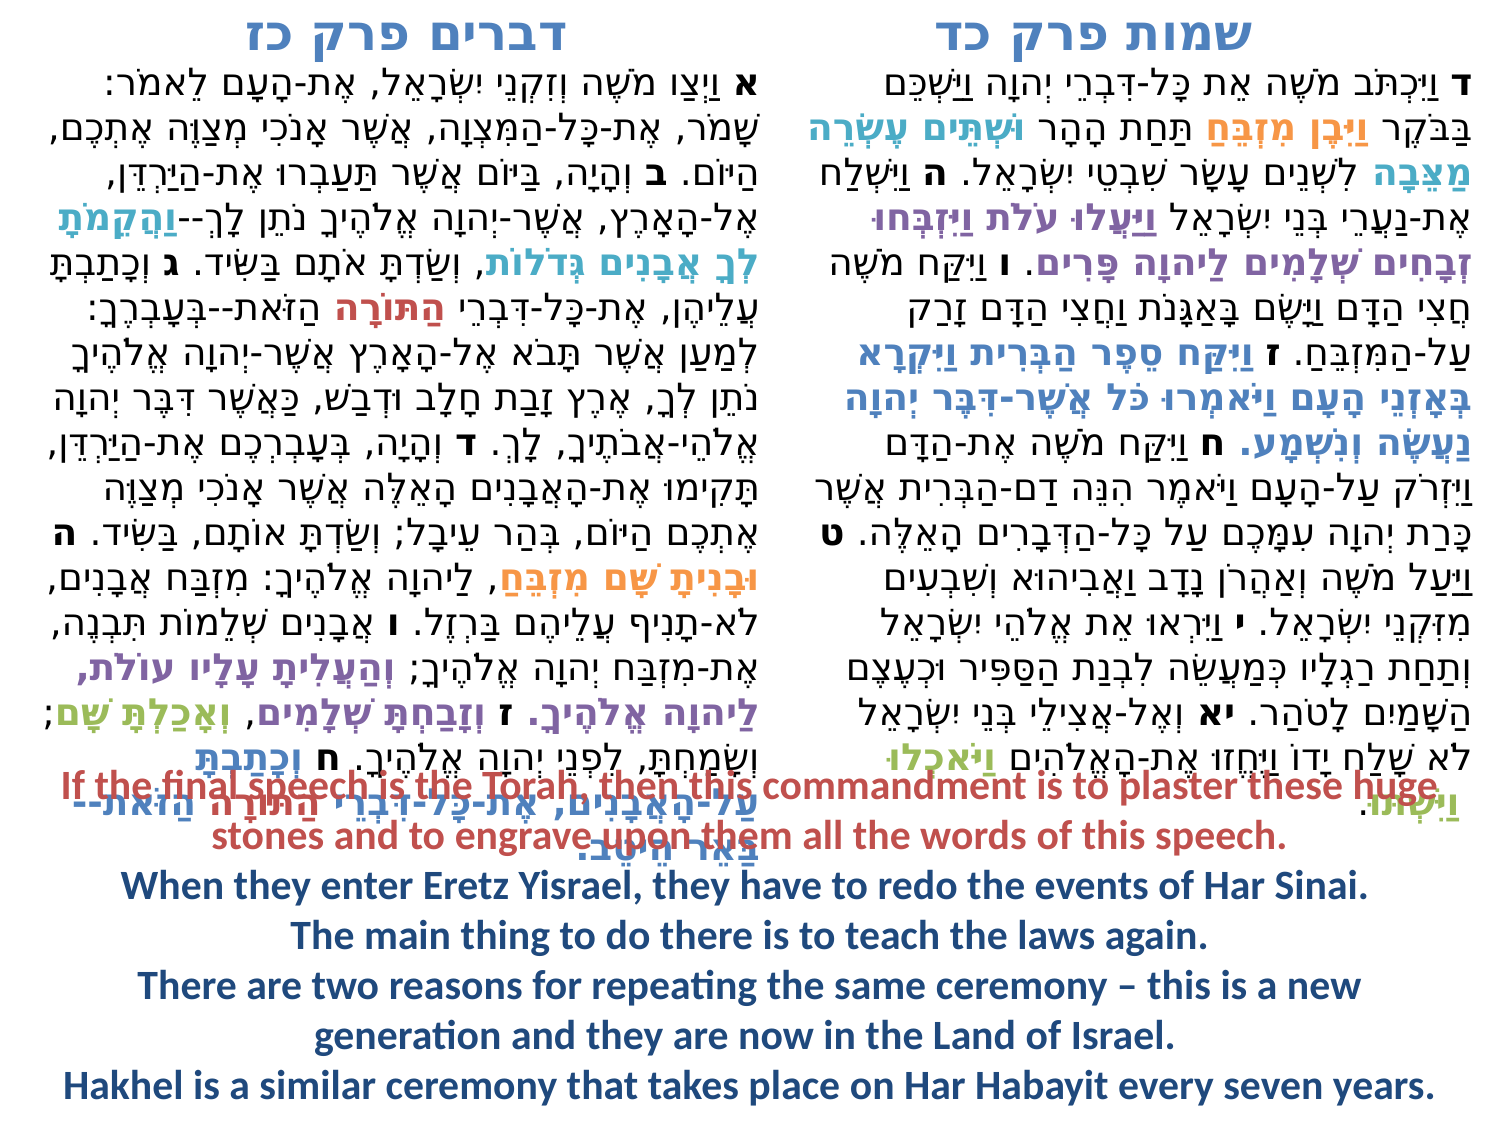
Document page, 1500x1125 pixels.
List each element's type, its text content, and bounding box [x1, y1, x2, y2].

list א וַיְצַו מֹשֶׁה וְזִקְנֵי יִשְׂרָאֵל, אֶת-הָעָם לֵאמֹר: שָׁמֹר, אֶת-כָּל-הַמִּצְוָה, אֲשֶׁר אָנֹכִי מְצַוֶּה אֶתְכֶם, הַיּוֹם. ב וְהָיָה, בַּיּוֹם אֲשֶׁר תַּעַבְרוּ אֶת-הַיַּרְדֵּן, אֶל-הָאָרֶץ, אֲשֶׁר-יְהוָה אֱלֹהֶיךָ נֹתֵן לָךְ--וַהֲקֵמֹתָ לְךָ אֲבָנִים גְּדֹלוֹת, וְשַׂדְתָּ אֹתָם בַּשִּׂיד. ג וְכָתַבְתָּ עֲלֵיהֶן, אֶת-כָּל-דִּבְרֵי הַתּוֹרָה הַזֹּאת--בְּעָבְרֶךָ: לְמַעַן אֲשֶׁר תָּבֹא אֶל-הָאָרֶץ אֲשֶׁר-יְהוָה אֱלֹהֶיךָ נֹתֵן לְךָ, אֶרֶץ זָבַת חָלָב וּדְבַשׁ, כַּאֲשֶׁר דִּבֶּר יְהוָה אֱלֹהֵי-אֲבֹתֶיךָ, לָךְ. ד וְהָיָה, בְּעָבְרְכֶם אֶת-הַיַּרְדֵּן, תָּקִימוּ אֶת-הָאֲבָנִים הָאֵלֶּה אֲשֶׁר אָנֹכִי מְצַוֶּה אֶתְכֶם הַיּוֹם, בְּהַר עֵיבָל; וְשַׂדְתָּ אוֹתָם, בַּשִּׂיד. ה וּבָנִיתָ שָּׁם מִזְבֵּחַ, לַיהוָה אֱלֹהֶיךָ: מִזְבַּח אֲבָנִים, לֹא-תָנִיף עֲלֵיהֶם בַּרְזֶל. ו אֲבָנִים שְׁלֵמוֹת תִּבְנֶה, אֶת-מִזְבַּח יְהוָה אֱלֹהֶיךָ; וְהַעֲלִיתָ עָלָיו עוֹלֹת, לַיהוָה אֱלֹהֶיךָ. ז וְזָבַחְתָּ שְׁלָמִים, וְאָכַלְתָּ שָּׁם; וְשָׂמַחְתָּ, לִפְנֵי יְהוָה אֱלֹהֶיךָ. ח וְכָתַבְתָּ עַל-הָאֲבָנִים, אֶת-כָּל-דִּבְרֵי הַתּוֹרָה הַזֹּאת--בַּאֵר הֵיטֵב. [12, 50, 775, 925]
list ד וַיִּכְתֹּב מֹשֶׁה אֵת כָּל-דִּבְרֵי יְהוָה וַיַּשְׁכֵּם בַּבֹּקֶר וַיִּבֶן מִזְבֵּחַ תַּחַת הָהָר וּשְׁתֵּים עֶשְׂרֵה מַצֵּבָה לִשְׁנֵים עָשָׂר שִׁבְטֵי יִשְׂרָאֵל. ה וַיִּשְׁלַח אֶת-נַעֲרֵי בְּנֵי יִשְׂרָאֵל וַיַּעֲלוּ עֹלֹת וַיִּזְבְּחוּ זְבָחִים שְׁלָמִים לַיהוָה פָּרִים. ו וַיִּקַּח מֹשֶׁה חֲצִי הַדָּם וַיָּשֶׂם בָּאַגָּנֹת וַחֲצִי הַדָּם זָרַק עַל-הַמִּזְבֵּחַ. ז וַיִּקַּח סֵפֶר הַבְּרִית וַיִּקְרָא בְּאָזְנֵי הָעָם וַיֹּאמְרוּ כֹּל אֲשֶׁר-דִּבֶּר יְהוָה נַעֲשֶׂה וְנִשְׁמָע. ח וַיִּקַּח מֹשֶׁה אֶת-הַדָּם וַיִּזְרֹק עַל-הָעָם וַיֹּאמֶר הִנֵּה דַם-הַבְּרִית אֲשֶׁר כָּרַת יְהוָה עִמָּכֶם עַל כָּל-הַדְּבָרִים הָאֵלֶּה. ט וַיַּעַל מֹשֶׁה וְאַהֲרֹן נָדָב וַאֲבִיהוּא וְשִׁבְעִים מִזִּקְנֵי יִשְׂרָאֵל. י וַיִּרְאוּ אֵת אֱלֹהֵי יִשְׂרָאֵל וְתַחַת רַגְלָיו כְּמַעֲשֵׂה לִבְנַת הַסַּפִּיר וּכְעֶצֶם הַשָּׁמַיִם לָטֹהַר. יא וְאֶל-אֲצִילֵי בְּנֵי יִשְׂרָאֵל לֹא שָׁלַח יָדוֹ וַיֶּחֱזוּ אֶת-הָאֱלֹהִים וַיֹּאכְלוּ וַיִּשְׁתּוּ. [786, 50, 1488, 918]
text_box If the final speech is the Torah, then this commandment is to plaster these huge stones and to engrave upon them all the words of this speech. When they enter Eretz Yisrael, they have to redo the events of Har Sinai. The main thing to do there is to teach the laws again. There are two reasons for repeating the same ceremony – this is a new generation and they are now in the Land of Israel. Hakhel is a similar ceremony that takes place on Har Habayit every seven years. [24, 750, 1475, 1115]
list דברים פרק כז [75, 0, 738, 50]
list שמות פרק כד [761, 0, 1425, 68]
